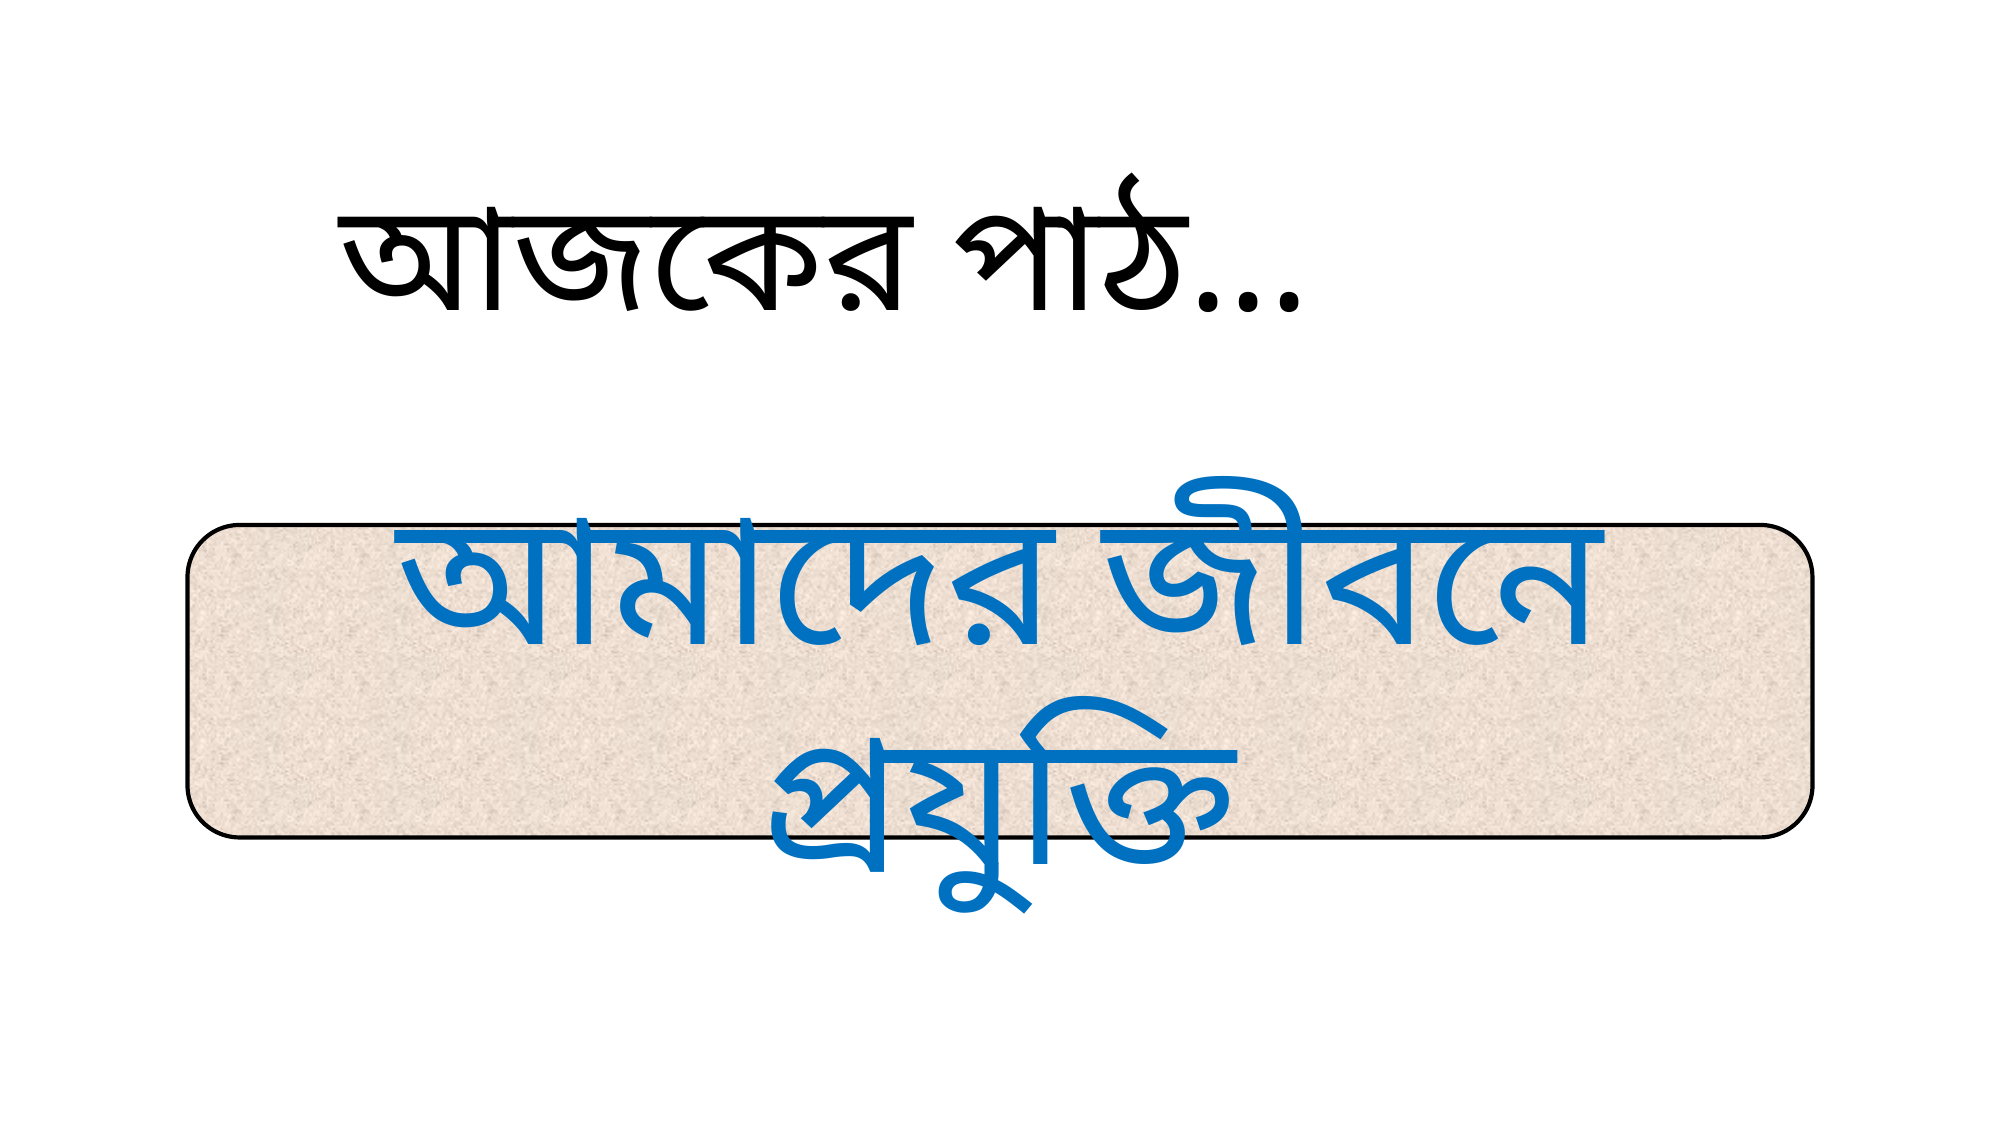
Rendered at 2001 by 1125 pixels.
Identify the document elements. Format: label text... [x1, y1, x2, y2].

text_box আজকের পাঠ... [324, 153, 1563, 348]
text_box আমাদের জীবনে প্রযুক্তি [185, 522, 1815, 840]
